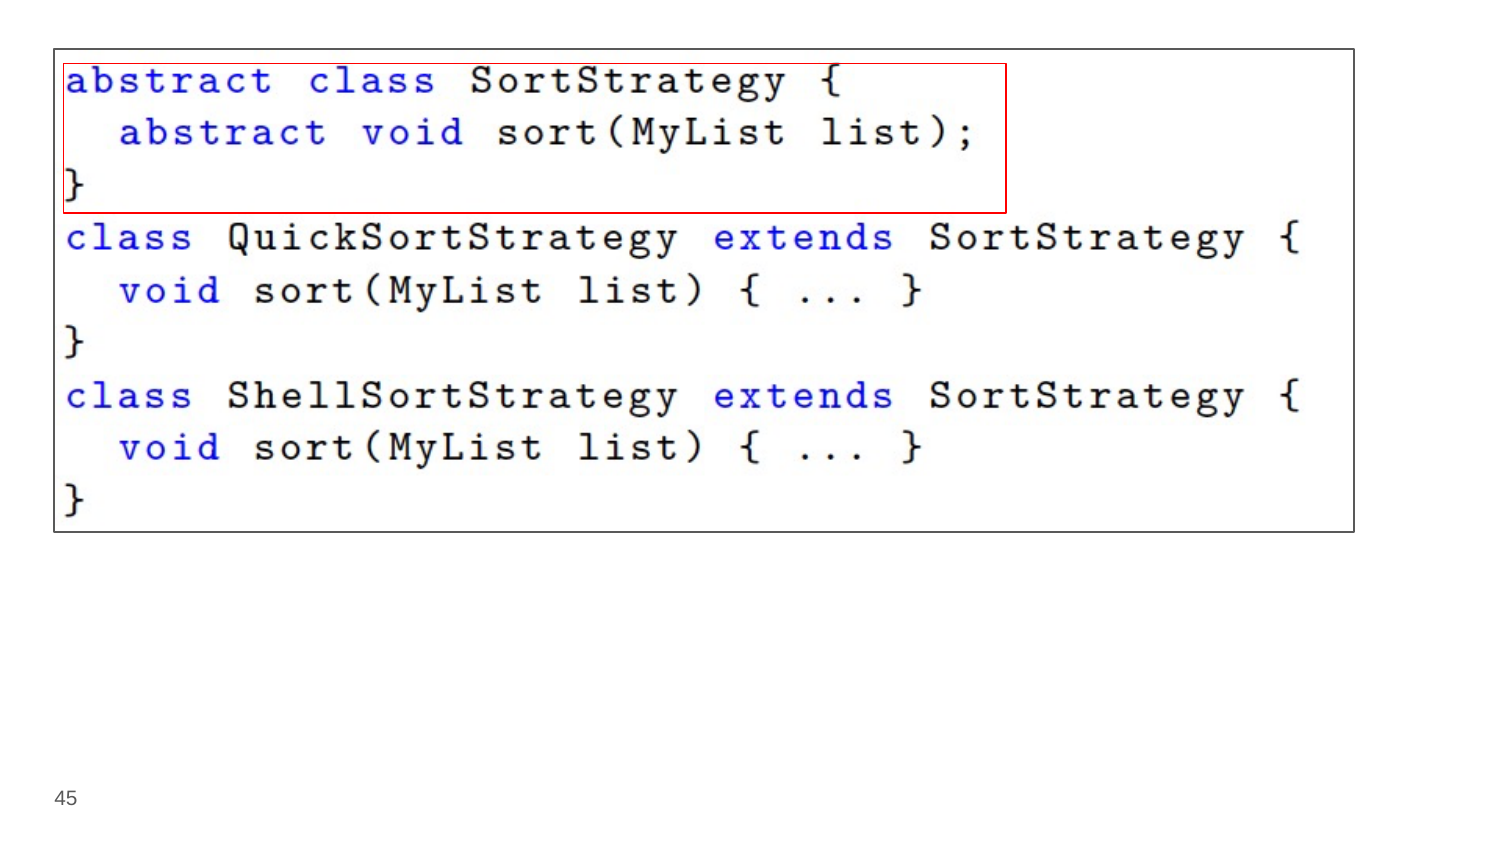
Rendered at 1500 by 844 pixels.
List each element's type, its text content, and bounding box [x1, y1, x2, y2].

picture [54, 49, 1354, 532]
slide_number 45 [2, 764, 93, 830]
